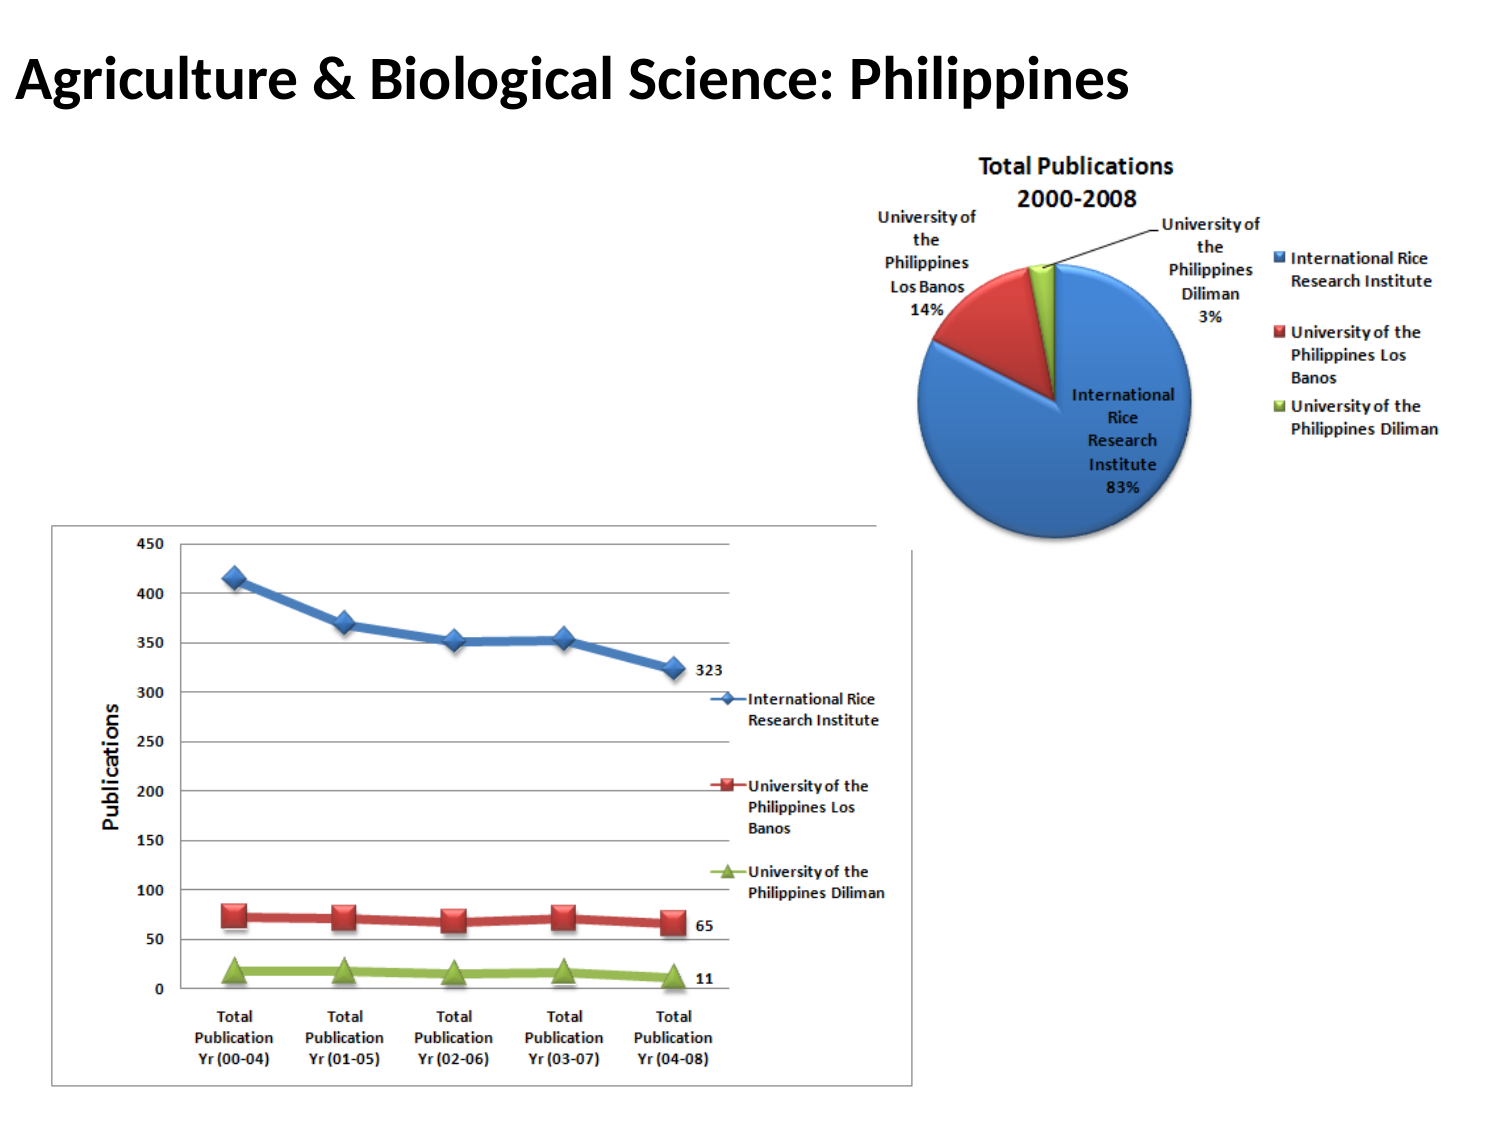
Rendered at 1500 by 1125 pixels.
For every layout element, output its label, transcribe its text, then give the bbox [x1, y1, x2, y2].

picture [49, 149, 1470, 1088]
text_box Agriculture & Biological Science: Philippines [0, 12, 1275, 138]
